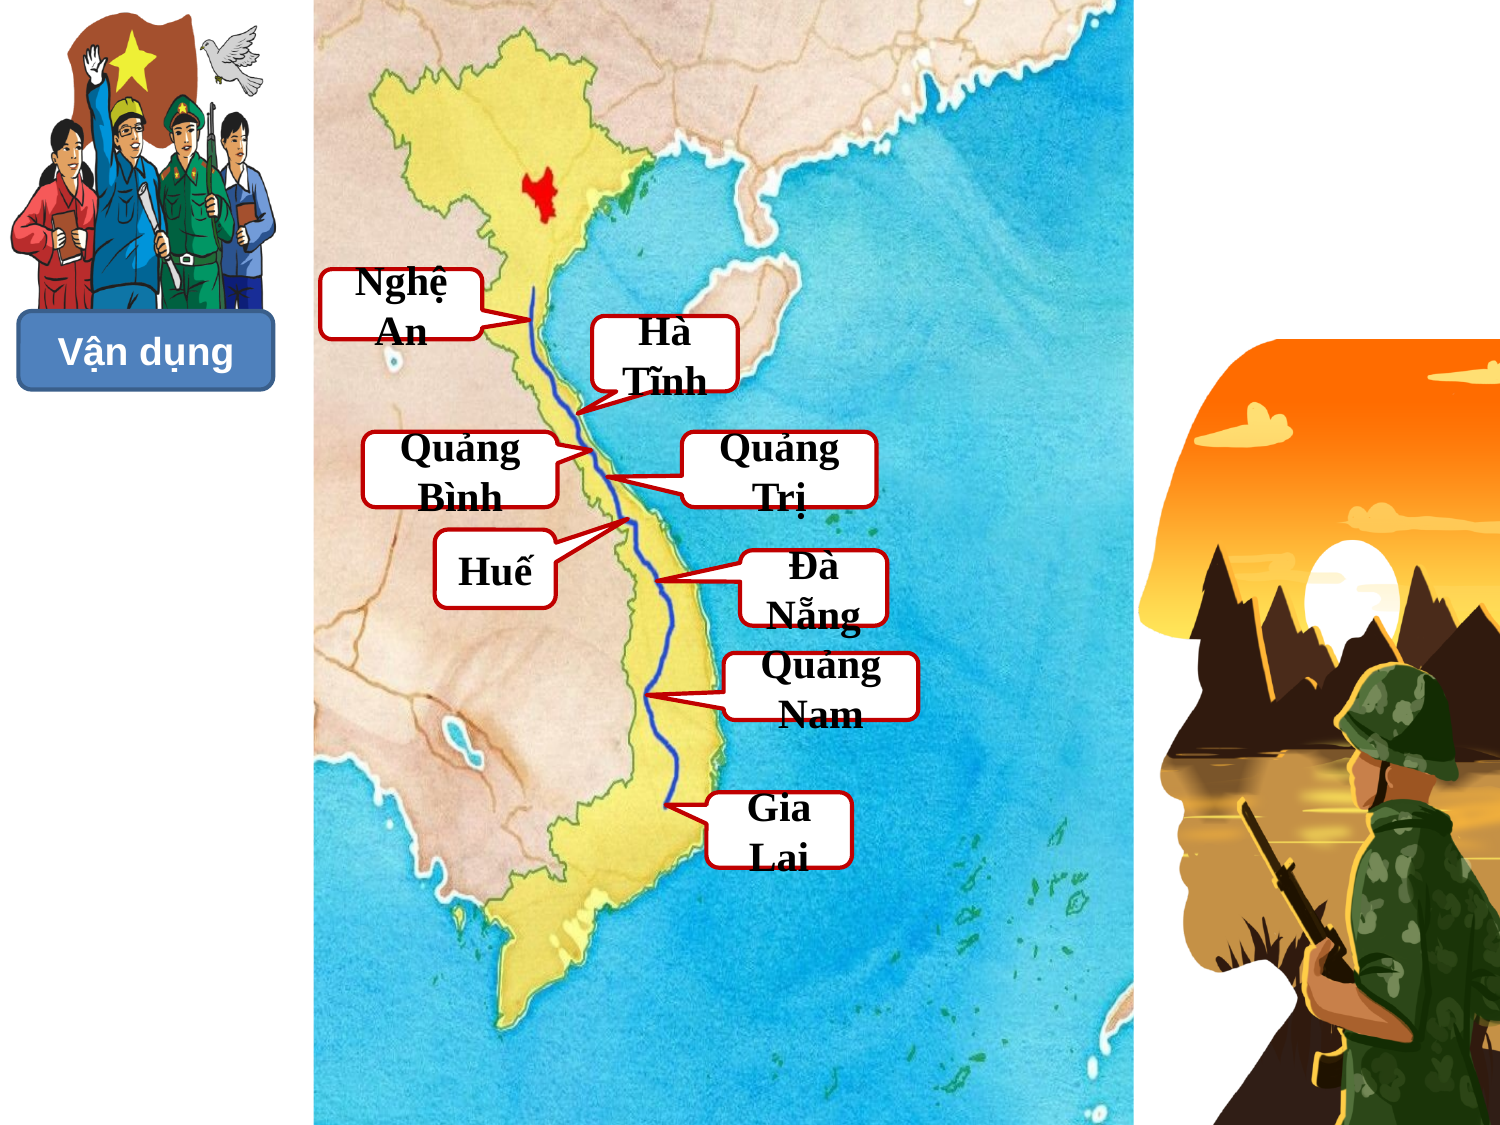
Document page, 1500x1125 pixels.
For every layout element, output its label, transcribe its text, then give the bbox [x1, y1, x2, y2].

picture [5, 0, 281, 351]
text_box Vận dụng [16, 360, 276, 392]
picture [313, 0, 1500, 1125]
